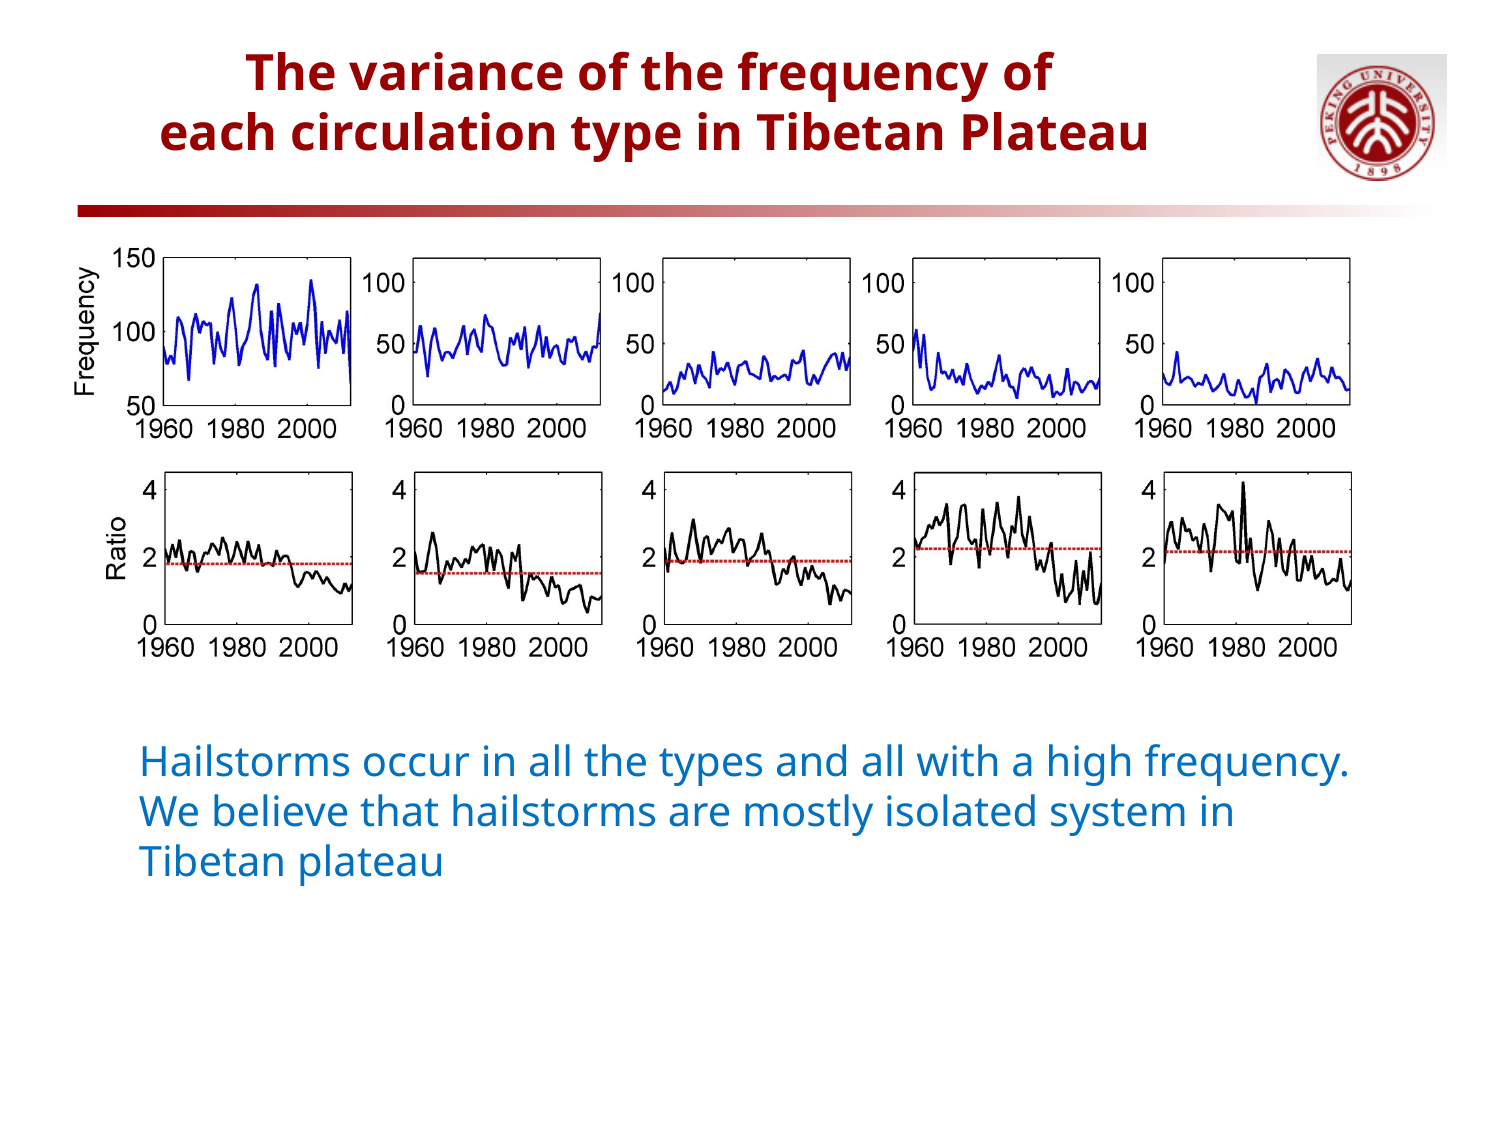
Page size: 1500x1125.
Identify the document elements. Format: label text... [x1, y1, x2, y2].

text_box Hailstorms occur in all the types and all with a high frequency. We believe that hailstorms are mostly isolated system in Tibetan plateau [123, 727, 1388, 893]
picture [1316, 54, 1447, 181]
picture [65, 243, 1365, 670]
title The variance of the frequency of each circulation type in Tibetan Plateau [76, 54, 1235, 169]
